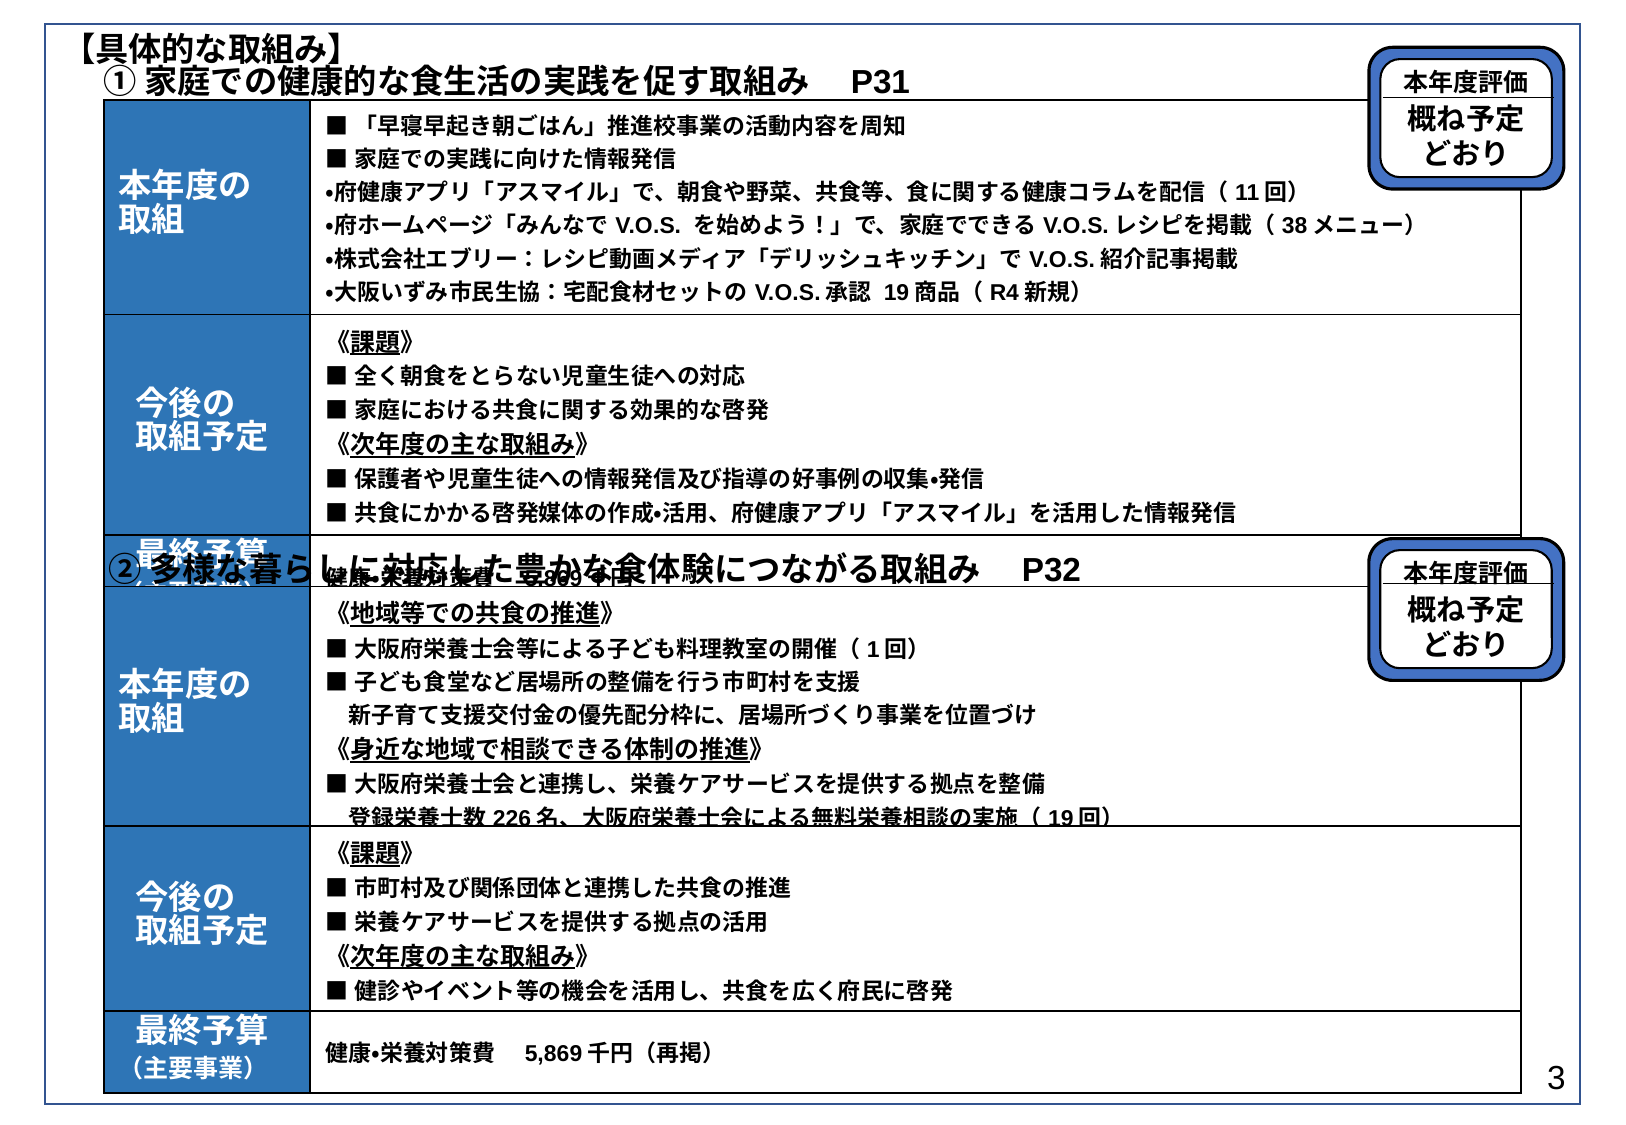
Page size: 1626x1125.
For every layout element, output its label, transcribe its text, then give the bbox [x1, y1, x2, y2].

table_cell 今後の 取組予定 [105, 315, 309, 534]
text_box 3 [1508, 1049, 1581, 1104]
text_box ①家庭での健康的な食生活の実践を促す取組み P31 [88, 53, 1066, 108]
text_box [1368, 538, 1564, 681]
text_box ②多様な暮らしに対応した豊かな食体験につながる取組み P32 [93, 540, 1240, 596]
table_cell 《課題》 ■市町村及び関係団体と連携した共食の推進 ■栄養ケアサービスを提供する拠点の活用 《次年度の主な取組み》 ■健診やイベント等の機会を活用し、共食を広く府民に啓発 ■在宅栄養ケアに関する医師会・栄養士会等関係機関との連携推進 [311, 827, 1520, 1010]
table_header 本年度の 取組 [105, 108, 309, 314]
table_cell 今後の 取組予定 [105, 827, 309, 1010]
table_cell 健康・栄養対策費 5,869千円（再掲） [311, 1012, 1520, 1092]
text_box [44, 23, 1581, 1105]
table_header ■「早寝早起き朝ごはん」推進校事業の活動内容を周知 ■家庭での実践に向けた情報発信 ・府健康アプリ「アスマイル」で、朝食や野菜、共食等、食に関する健康コラムを配信（11回） ・府ホームページ「みんなでV.O.S. を始めよう！」で、家庭でできるV.O.S.レシピを掲載（38メニュー） ・株式会社エブリー：レシピ動画メディア「デリッシュキッチン」でV.O.S.紹介記事掲載 ・大阪いずみ市民生協：宅配食材セットのV.O.S.承認 19商品（R4新規） [311, 101, 1520, 314]
table_header 本年度の 取組 [105, 596, 309, 825]
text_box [1368, 47, 1564, 190]
text_box 【具体的な取組み】 [47, 20, 409, 76]
table_cell 最終予算 （主要事業） [105, 536, 309, 540]
table_cell 最終予算 （主要事業） [105, 1012, 309, 1092]
table_cell 《課題》 ■全く朝食をとらない児童生徒への対応 ■家庭における共食に関する効果的な啓発 《次年度の主な取組み》 ■保護者や児童生徒への情報発信及び指導の好事例の収集・発信 ■共食にかかる啓発媒体の作成・活用、府健康アプリ「アスマイル」を活用した情報発信 [311, 315, 1520, 534]
table_header 《地域等での共食の推進》 ■大阪府栄養士会等による子ども料理教室の開催（1回） ■子ども食堂など居場所の整備を行う市町村を支援 新子育て支援交付金の優先配分枠に、居場所づくり事業を位置づけ 《身近な地域で相談できる体制の推進》 ■大阪府栄養士会と連携し、栄養ケアサービスを提供する拠点を整備 登録栄養士数226名、大阪府栄養士会による無料栄養相談の実施（19回） 日本栄養士会認定栄養ケア・ステーション21団体、大阪府栄養士会登録栄養ケアチーム15団体 [311, 587, 1520, 825]
table_cell 健康・栄養対策費 5,869千円 [311, 536, 1520, 586]
